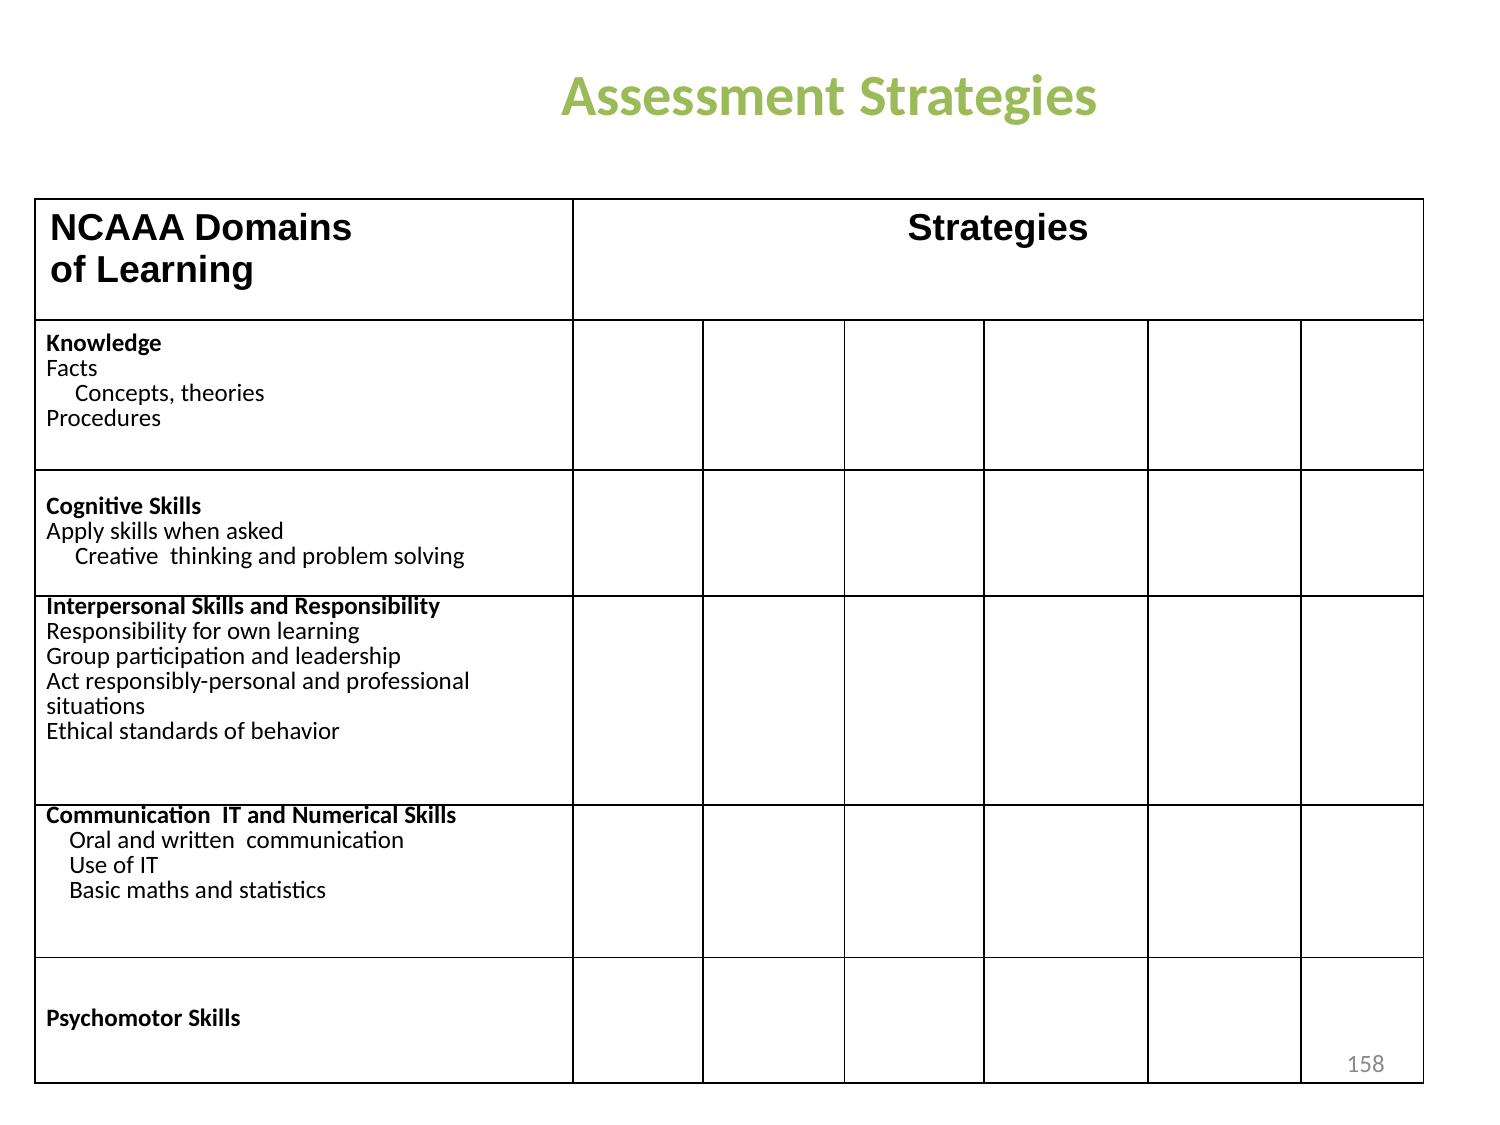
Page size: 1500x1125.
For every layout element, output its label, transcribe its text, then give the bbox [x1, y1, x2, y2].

table_cell [574, 471, 702, 595]
table_cell [1302, 958, 1423, 1082]
table_cell [704, 597, 844, 804]
table_cell [1149, 321, 1300, 469]
table_cell Interpersonal Skills and Responsibility Responsibility for own learning Group participation and leadership Act responsibly-personal and professional situations Ethical standards of behavior [36, 597, 572, 804]
table_cell [1149, 806, 1300, 957]
table_cell Communication IT and Numerical Skills Oral and written communication Use of IT Basic maths and statistics [36, 806, 572, 957]
table_cell Psychomotor Skills [36, 958, 572, 1082]
table_cell [1149, 597, 1300, 804]
table_cell [985, 321, 1147, 469]
table_cell [985, 958, 1147, 1082]
table_cell [985, 471, 1147, 595]
table_cell [1149, 471, 1300, 595]
table_cell [985, 597, 1147, 804]
table_cell [985, 806, 1147, 957]
table_cell [574, 321, 702, 469]
table_cell [1302, 471, 1423, 595]
table_cell [1302, 321, 1423, 469]
table_cell Knowledge Facts Concepts, theories Procedures [36, 321, 572, 469]
table_cell [574, 806, 702, 957]
table_cell [704, 958, 844, 1082]
table_cell [845, 806, 983, 957]
table_cell [1302, 806, 1423, 957]
table_cell [845, 597, 983, 804]
table_header NCAAA Domains of Learning [36, 200, 572, 319]
table_header Strategies [574, 200, 1423, 319]
title Assessment Strategies [304, 23, 1355, 161]
table_cell [574, 958, 702, 1082]
table_cell [704, 471, 844, 595]
table_cell [1302, 597, 1423, 804]
table_cell [845, 321, 983, 469]
table_cell Cognitive Skills Apply skills when asked Creative thinking and problem solving [36, 471, 572, 595]
table_cell [1149, 958, 1300, 1082]
table_cell [574, 597, 702, 804]
table_cell [704, 806, 844, 957]
slide_number 158 [1187, 1025, 1400, 1100]
text_box [0, 1011, 243, 1072]
table_cell [845, 958, 983, 1082]
table_cell [704, 321, 844, 469]
table_cell [845, 471, 983, 595]
